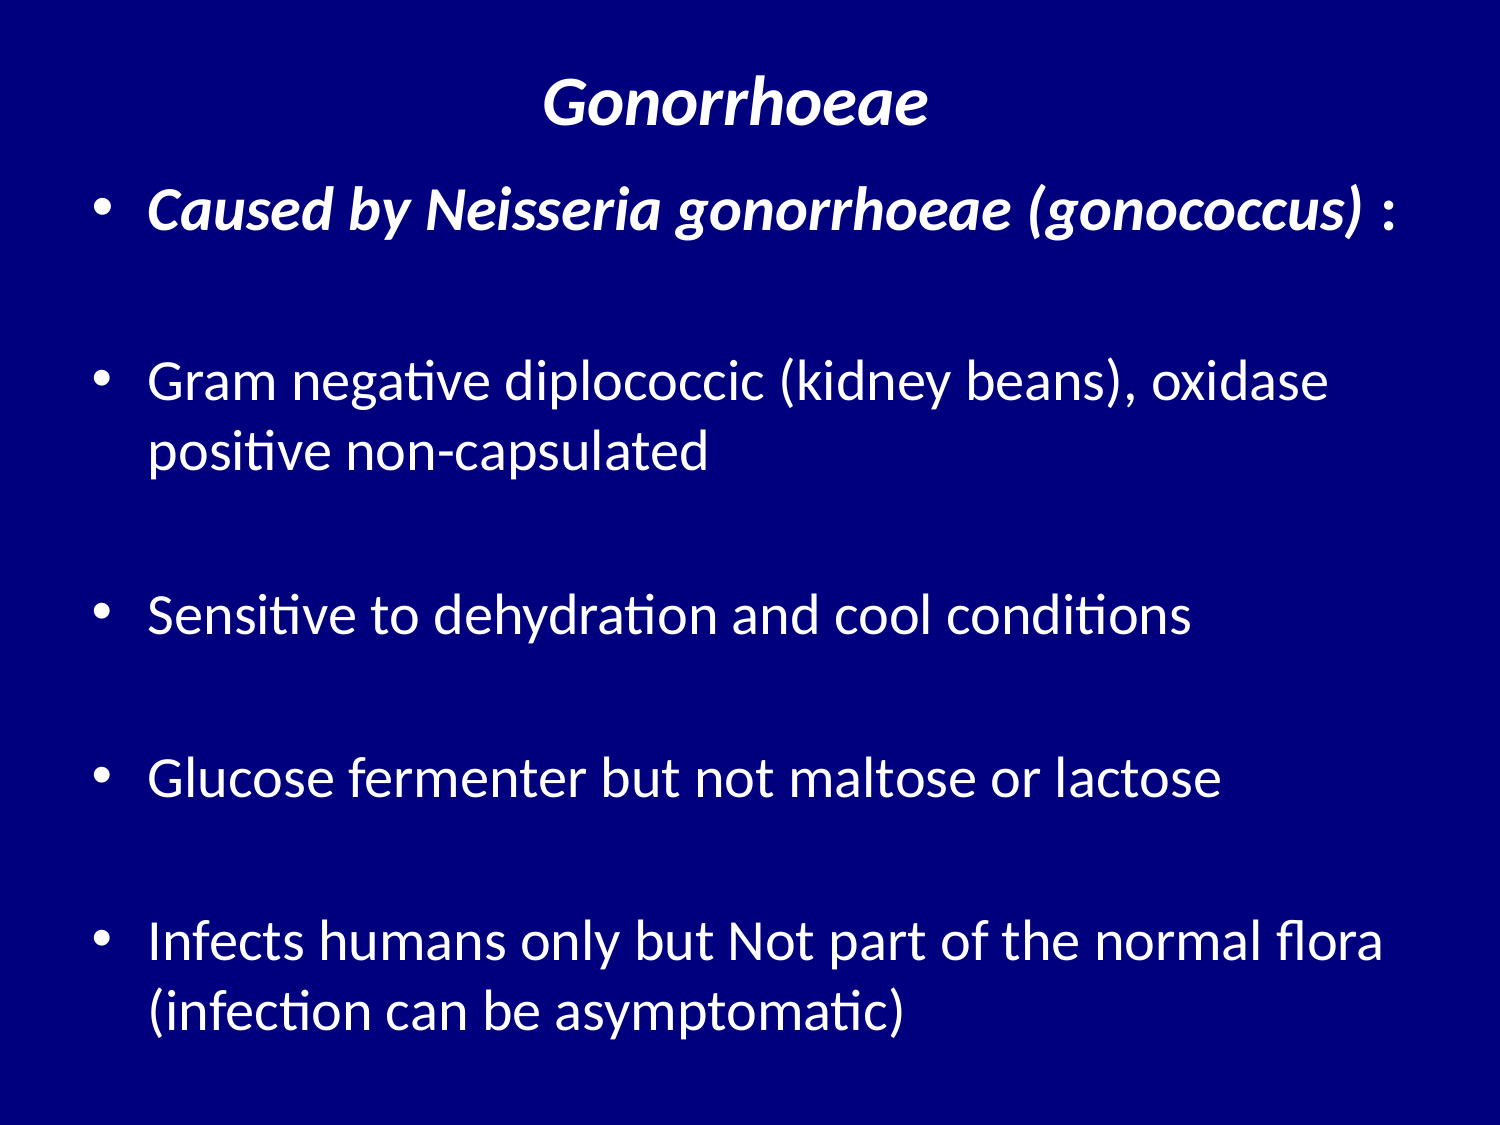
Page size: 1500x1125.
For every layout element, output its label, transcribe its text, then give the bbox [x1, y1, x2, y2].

list Caused by Neisseria gonorrhoeae (gonococcus) : Gram negative diplococcic (kidney beans), oxidase positive non-capsulated Sensitive to dehydration and cool conditions Glucose fermenter but not maltose or lactose Infects humans only but Not part of the normal flora (infection can be asymptomatic) [76, 160, 1427, 1071]
title Gonorrhoeae [29, 44, 1459, 150]
